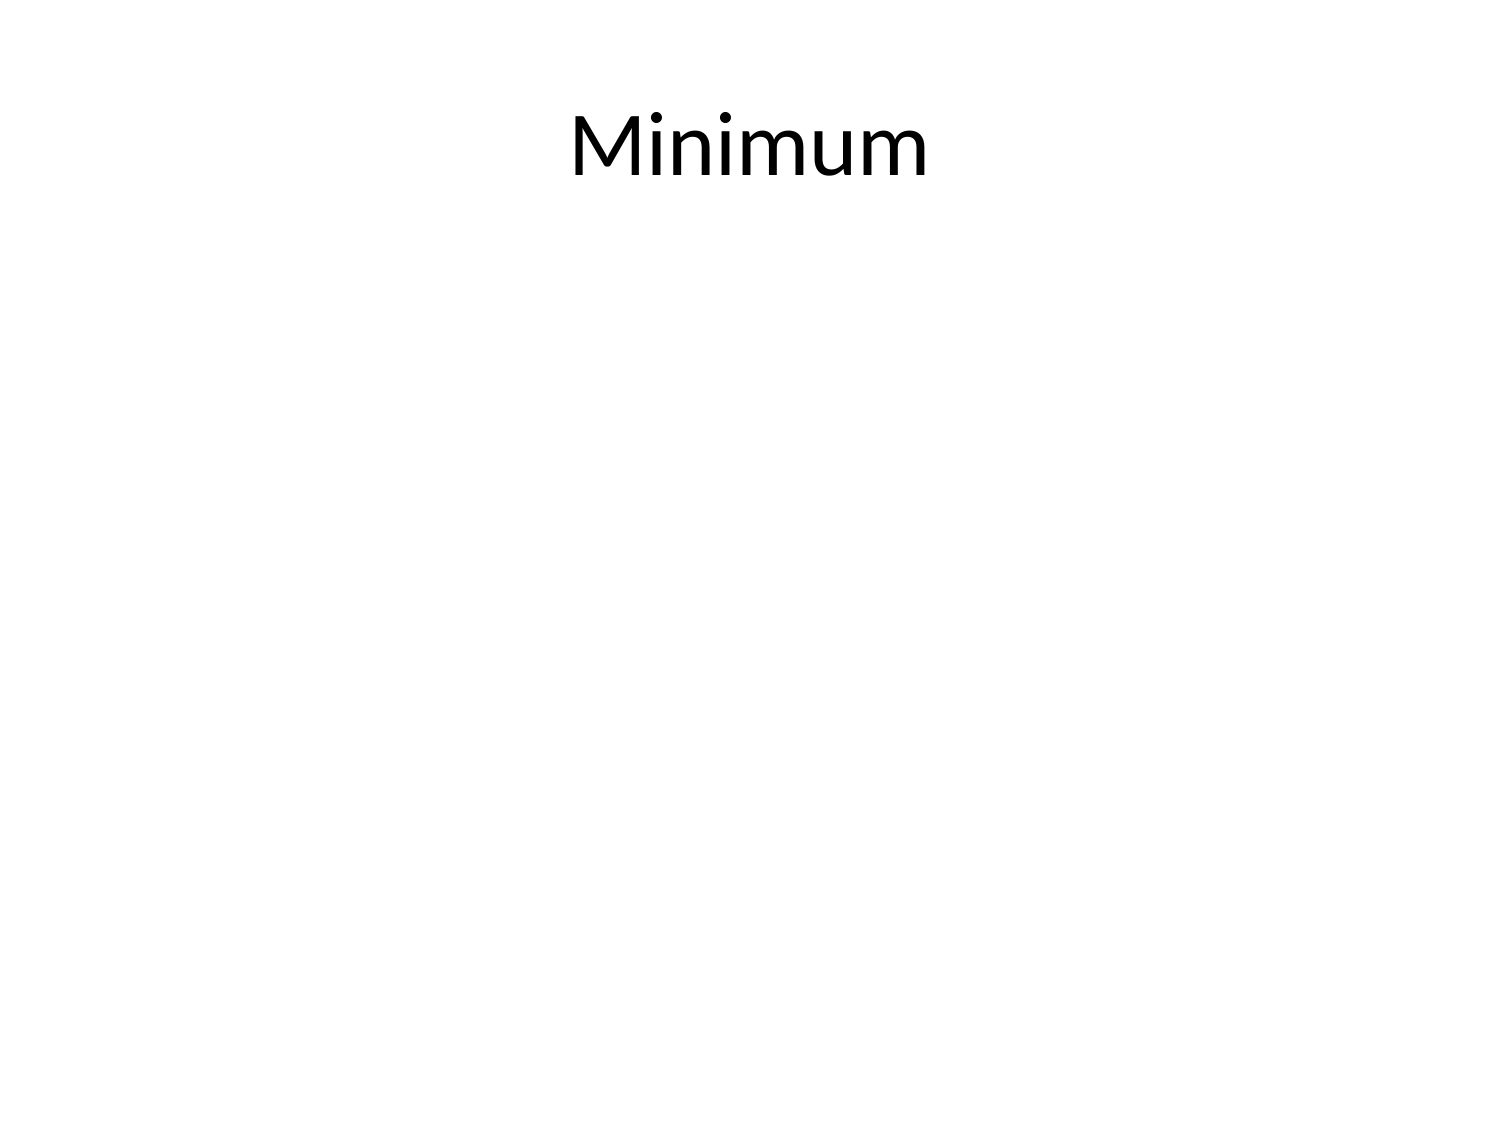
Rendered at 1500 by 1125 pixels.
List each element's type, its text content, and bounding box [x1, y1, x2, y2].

title Minimum [75, 45, 1425, 233]
